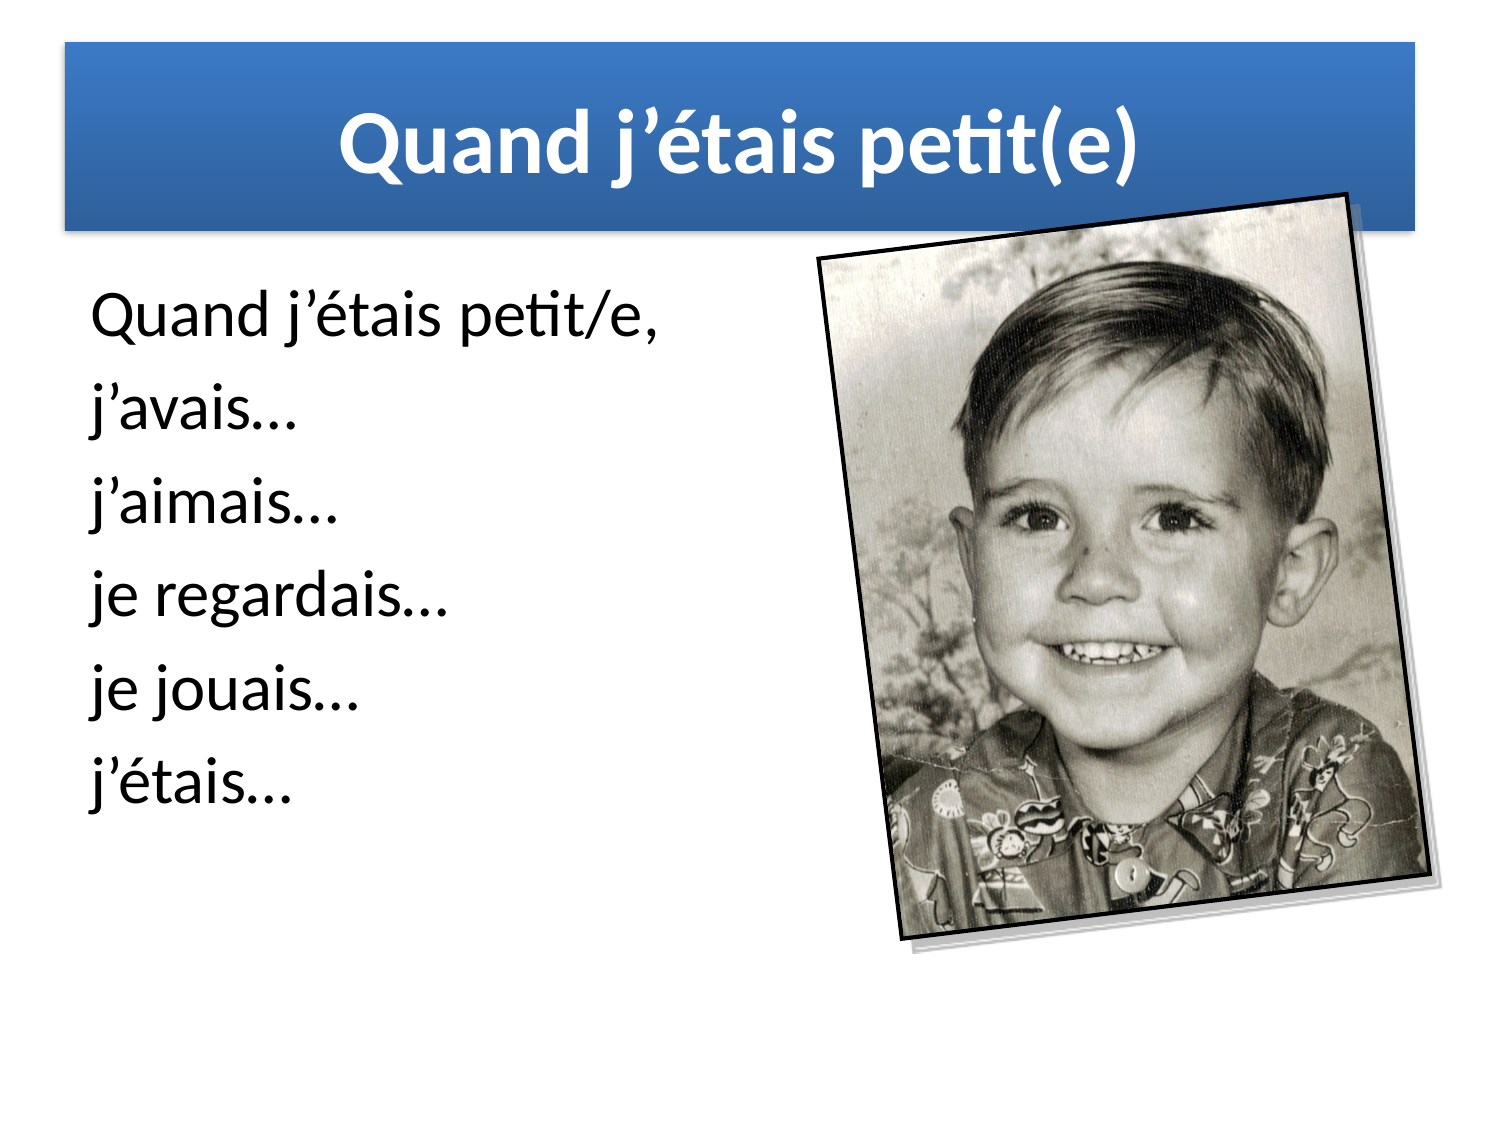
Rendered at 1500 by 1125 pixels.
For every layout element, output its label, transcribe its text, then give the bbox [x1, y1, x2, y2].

picture [822, 198, 1427, 936]
list Quand j’étais petit/e, j’avais… j’aimais… je regardais… je jouais… j’étais… [75, 262, 1425, 1005]
title Quand j’étais petit(e) [64, 42, 1415, 231]
